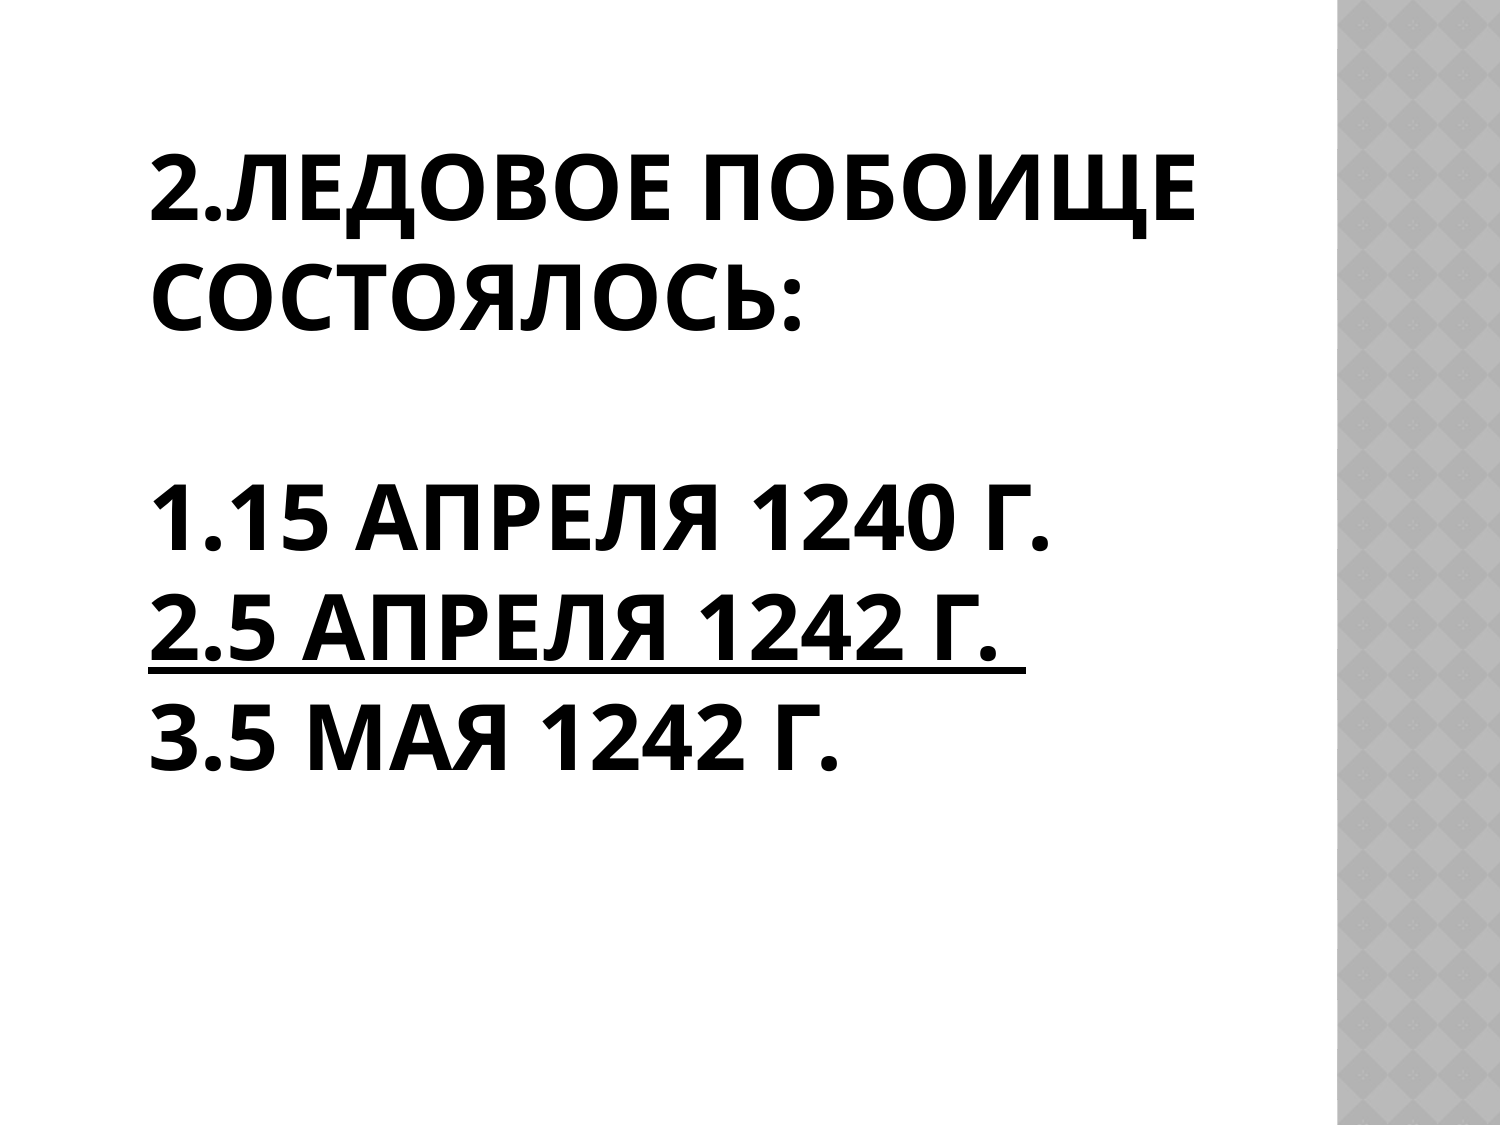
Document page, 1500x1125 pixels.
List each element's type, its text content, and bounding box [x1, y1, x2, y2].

title 2.Ледовое побоище состоялось: 1.15 апреля 1240 г. 2.5 апреля 1242 г. 3.5 мая 1242 г. [140, 128, 1313, 997]
